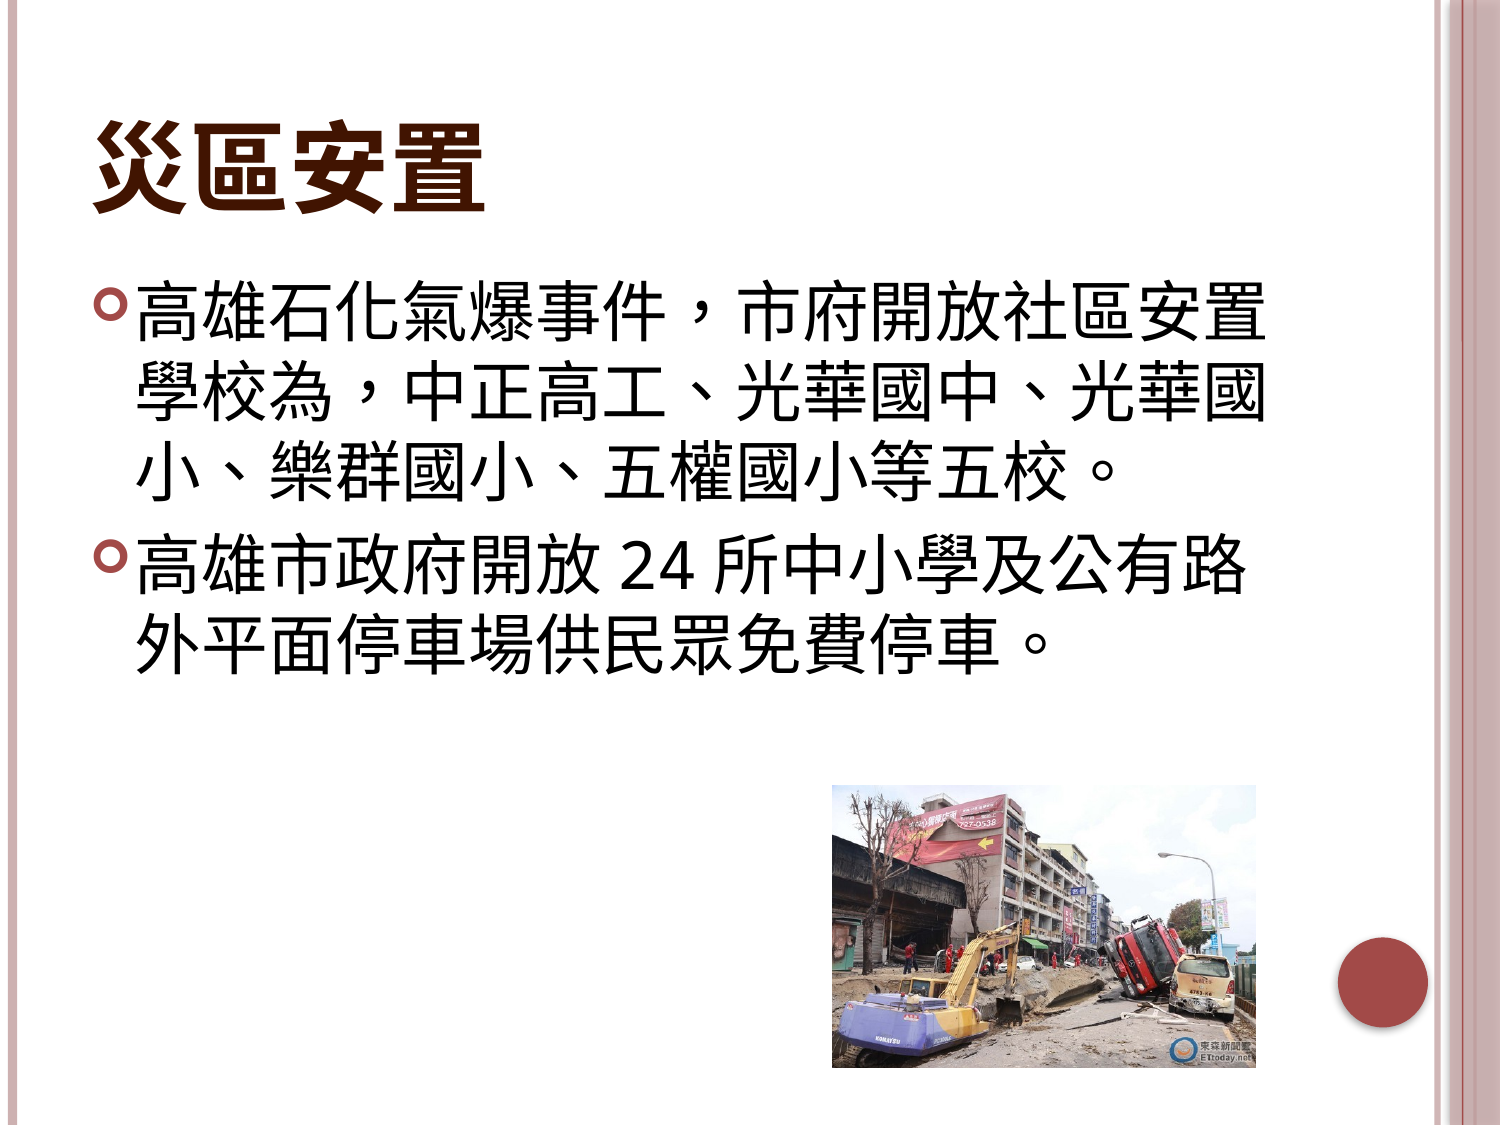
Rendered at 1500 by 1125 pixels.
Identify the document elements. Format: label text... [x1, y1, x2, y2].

title 災區安置 [75, 45, 1300, 233]
list 高雄石化氣爆事件，市府開放社區安置學校為，中正高工、光華國中、光華國小、樂群國小、五權國小等五校。 高雄市政府開放24所中小學及公有路外平面停車場供民眾免費停車。 [75, 262, 1300, 1062]
picture [831, 784, 1256, 1068]
